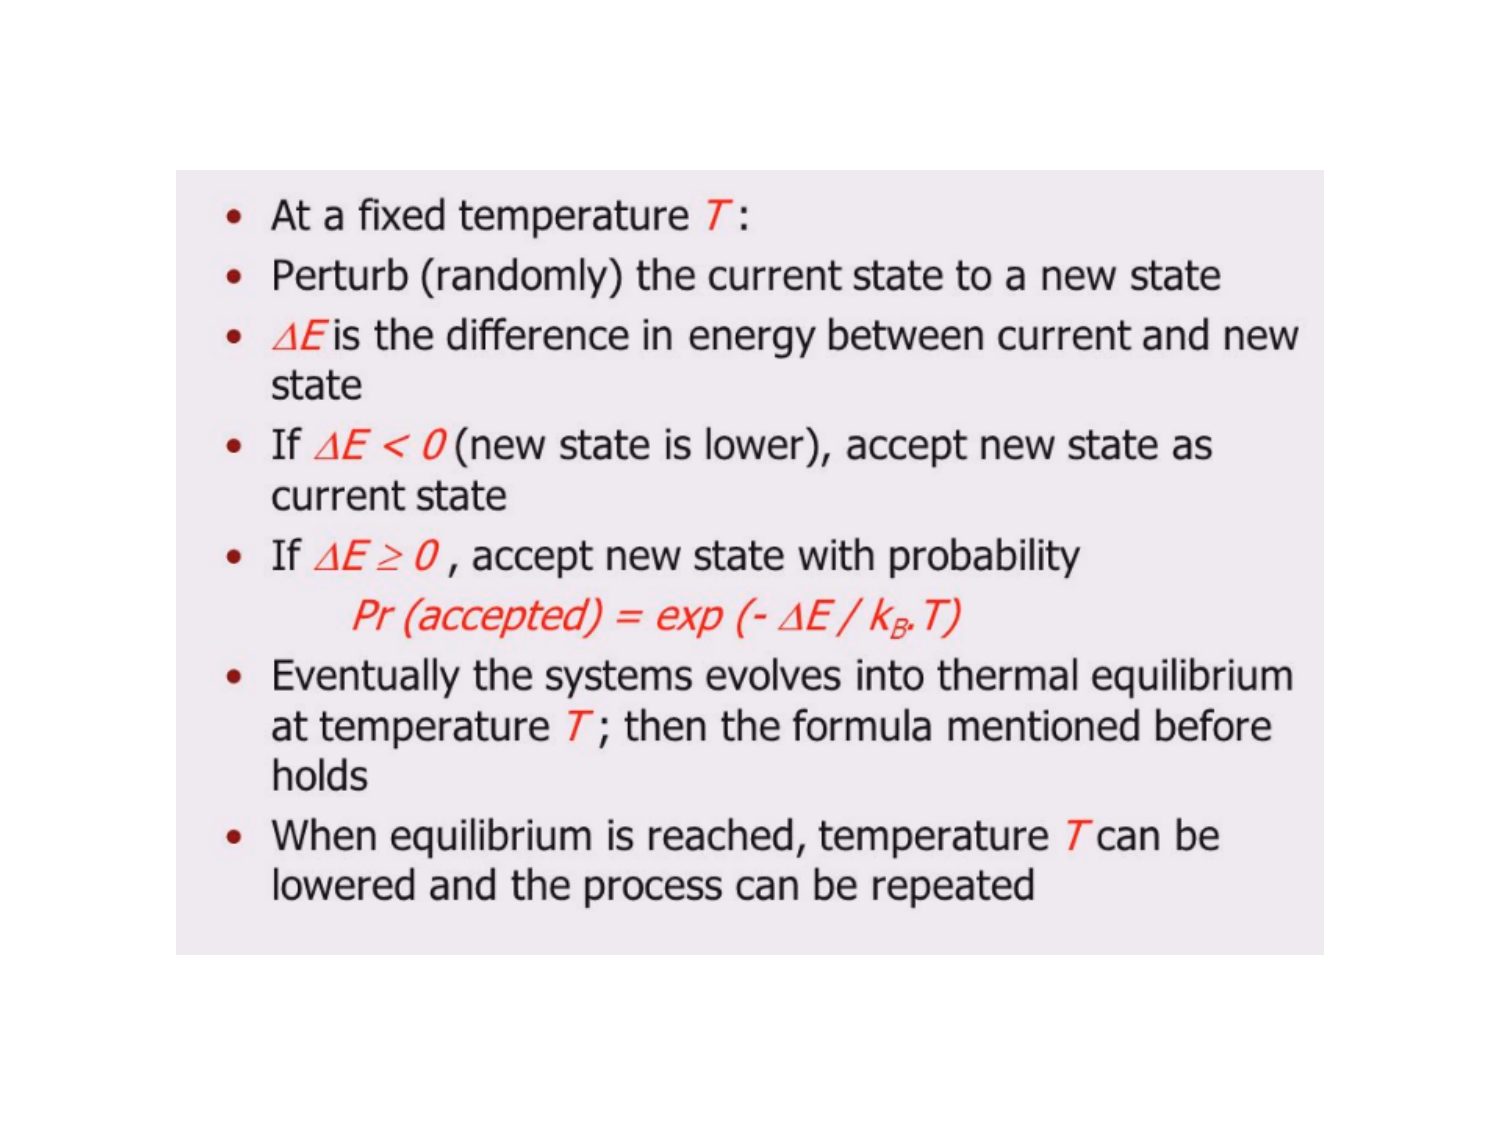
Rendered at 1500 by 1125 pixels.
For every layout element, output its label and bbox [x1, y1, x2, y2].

picture [176, 169, 1324, 955]
